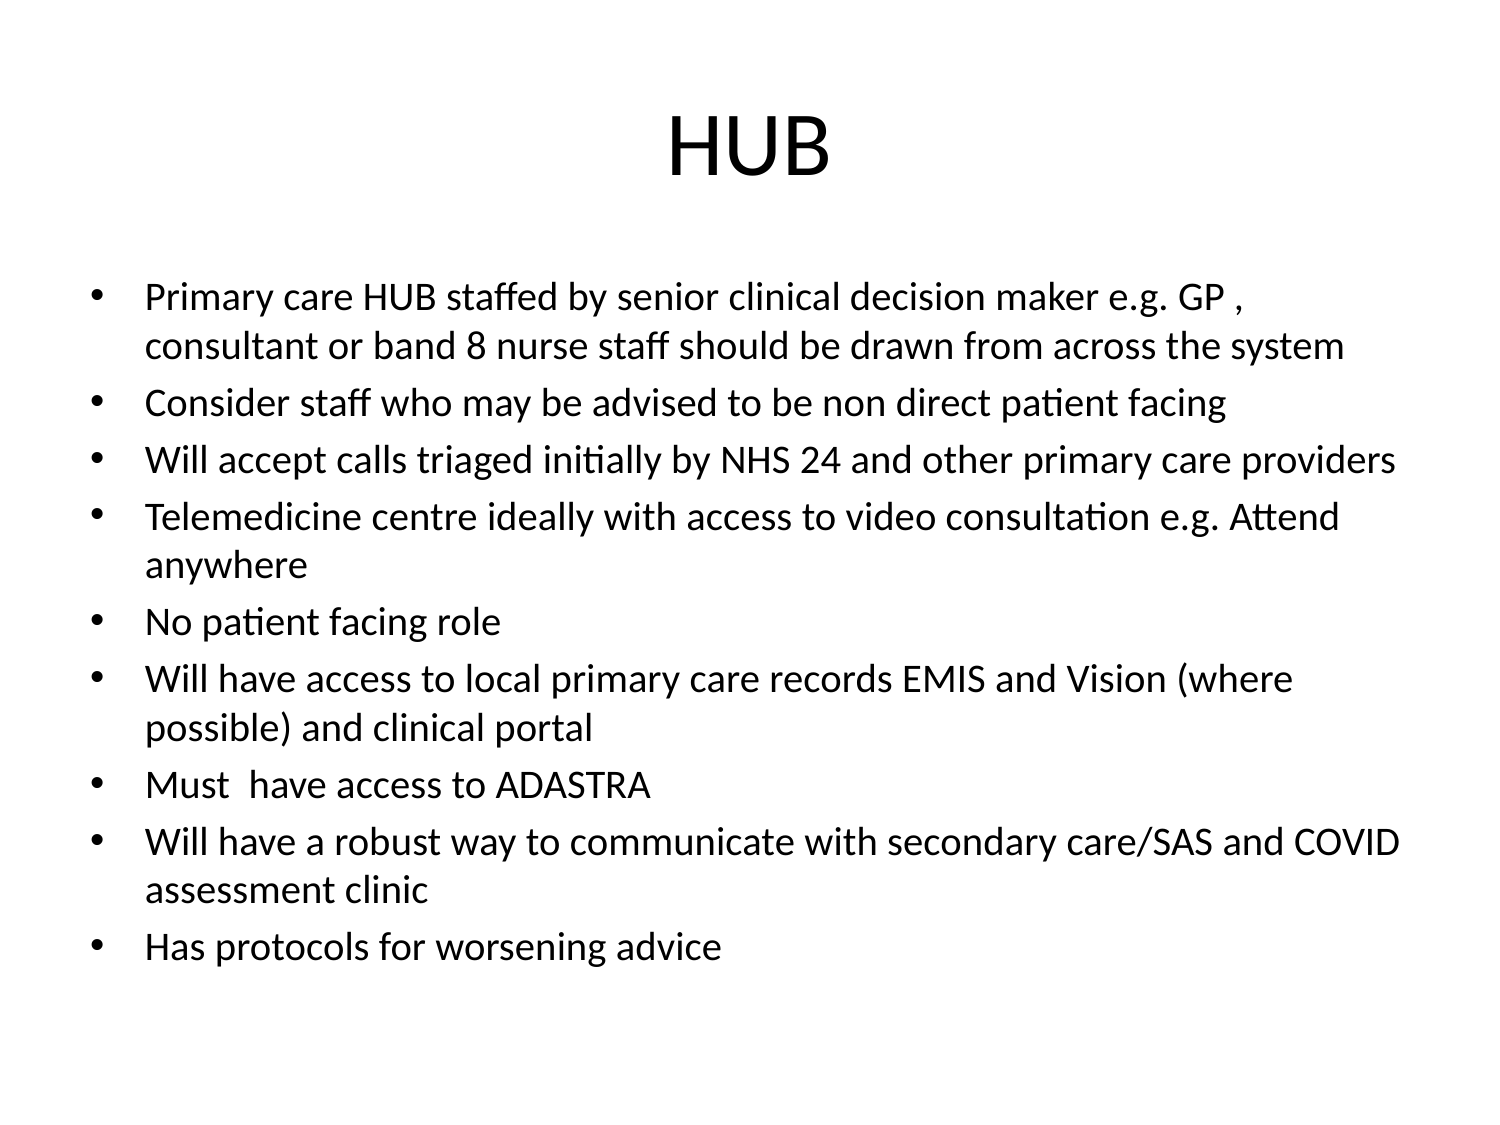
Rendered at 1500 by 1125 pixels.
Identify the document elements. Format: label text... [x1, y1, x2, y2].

list Primary care HUB staffed by senior clinical decision maker e.g. GP , consultant or band 8 nurse staff should be drawn from across the system Consider staff who may be advised to be non direct patient facing Will accept calls triaged initially by NHS 24 and other primary care providers Telemedicine centre ideally with access to video consultation e.g. Attend anywhere No patient facing role Will have access to local primary care records EMIS and Vision (where possible) and clinical portal Must have access to ADASTRA Will have a robust way to communicate with secondary care/SAS and COVID assessment clinic Has protocols for worsening advice [75, 262, 1425, 1005]
title HUB [75, 45, 1425, 233]
